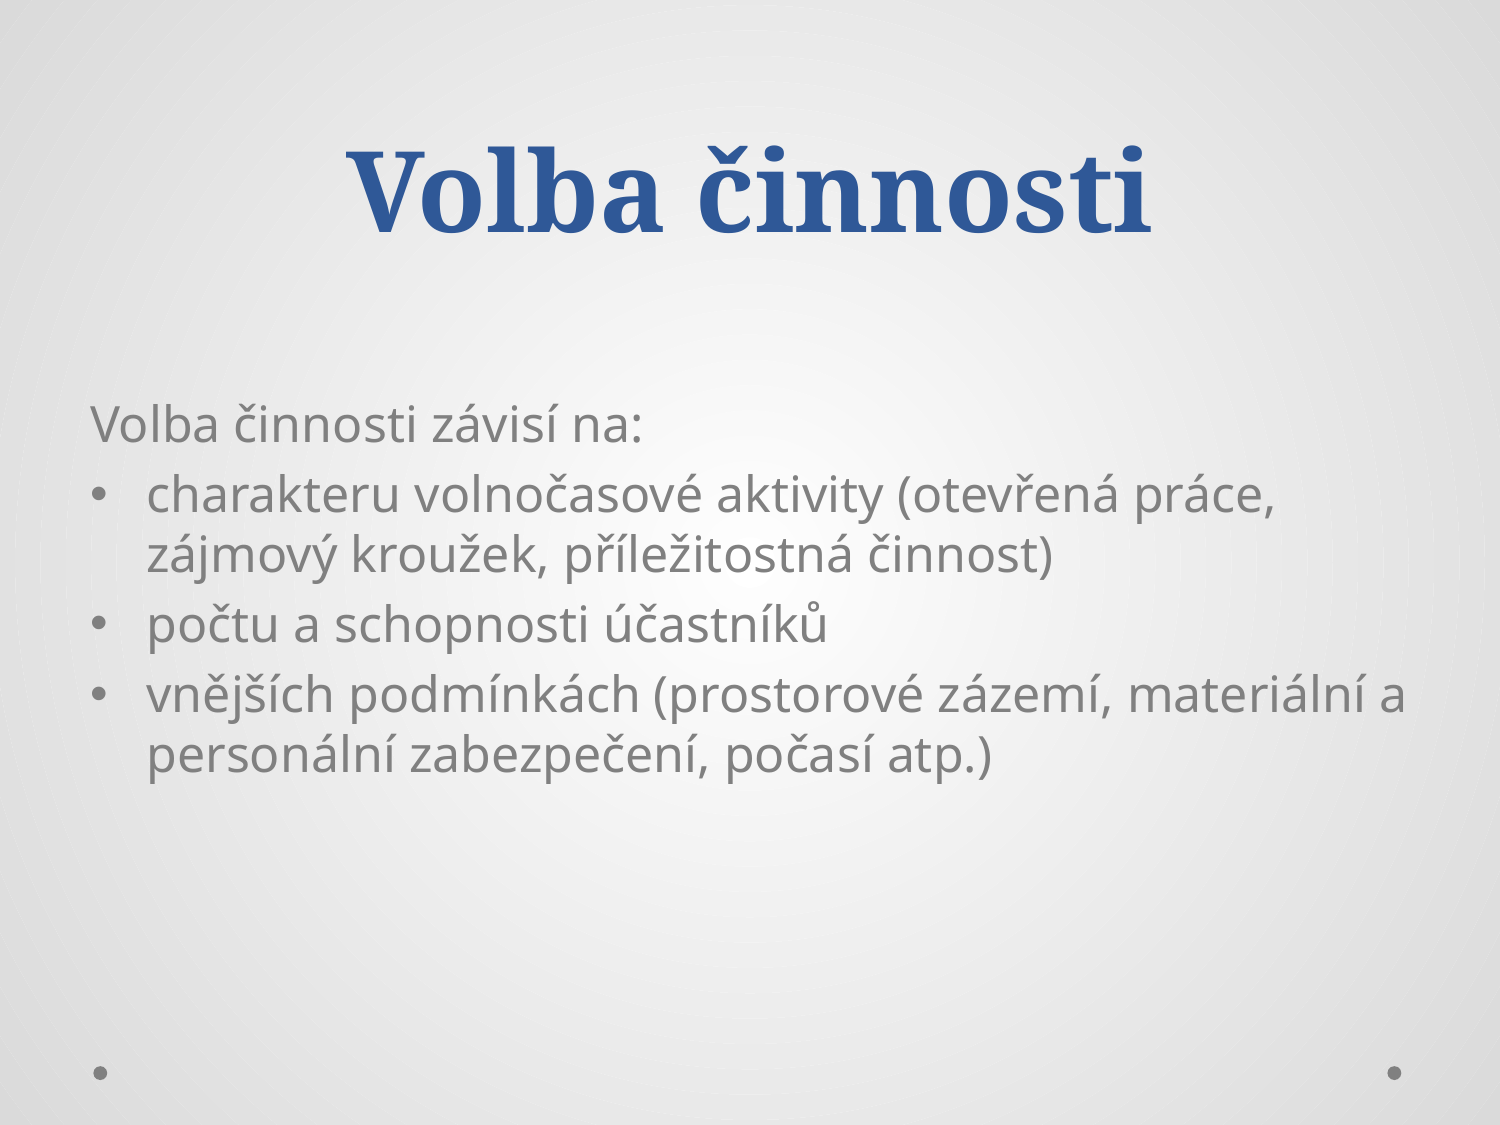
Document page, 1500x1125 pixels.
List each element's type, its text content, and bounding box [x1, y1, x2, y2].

title Volba činnosti [75, 0, 1425, 263]
list Volba činnosti závisí na: charakteru volnočasové aktivity (otevřená práce, zájmový kroužek, příležitostná činnost) počtu a schopnosti účastníků vnějších podmínkách (prostorové zázemí, materiální a personální zabezpečení, počasí atp.) [75, 385, 1425, 858]
